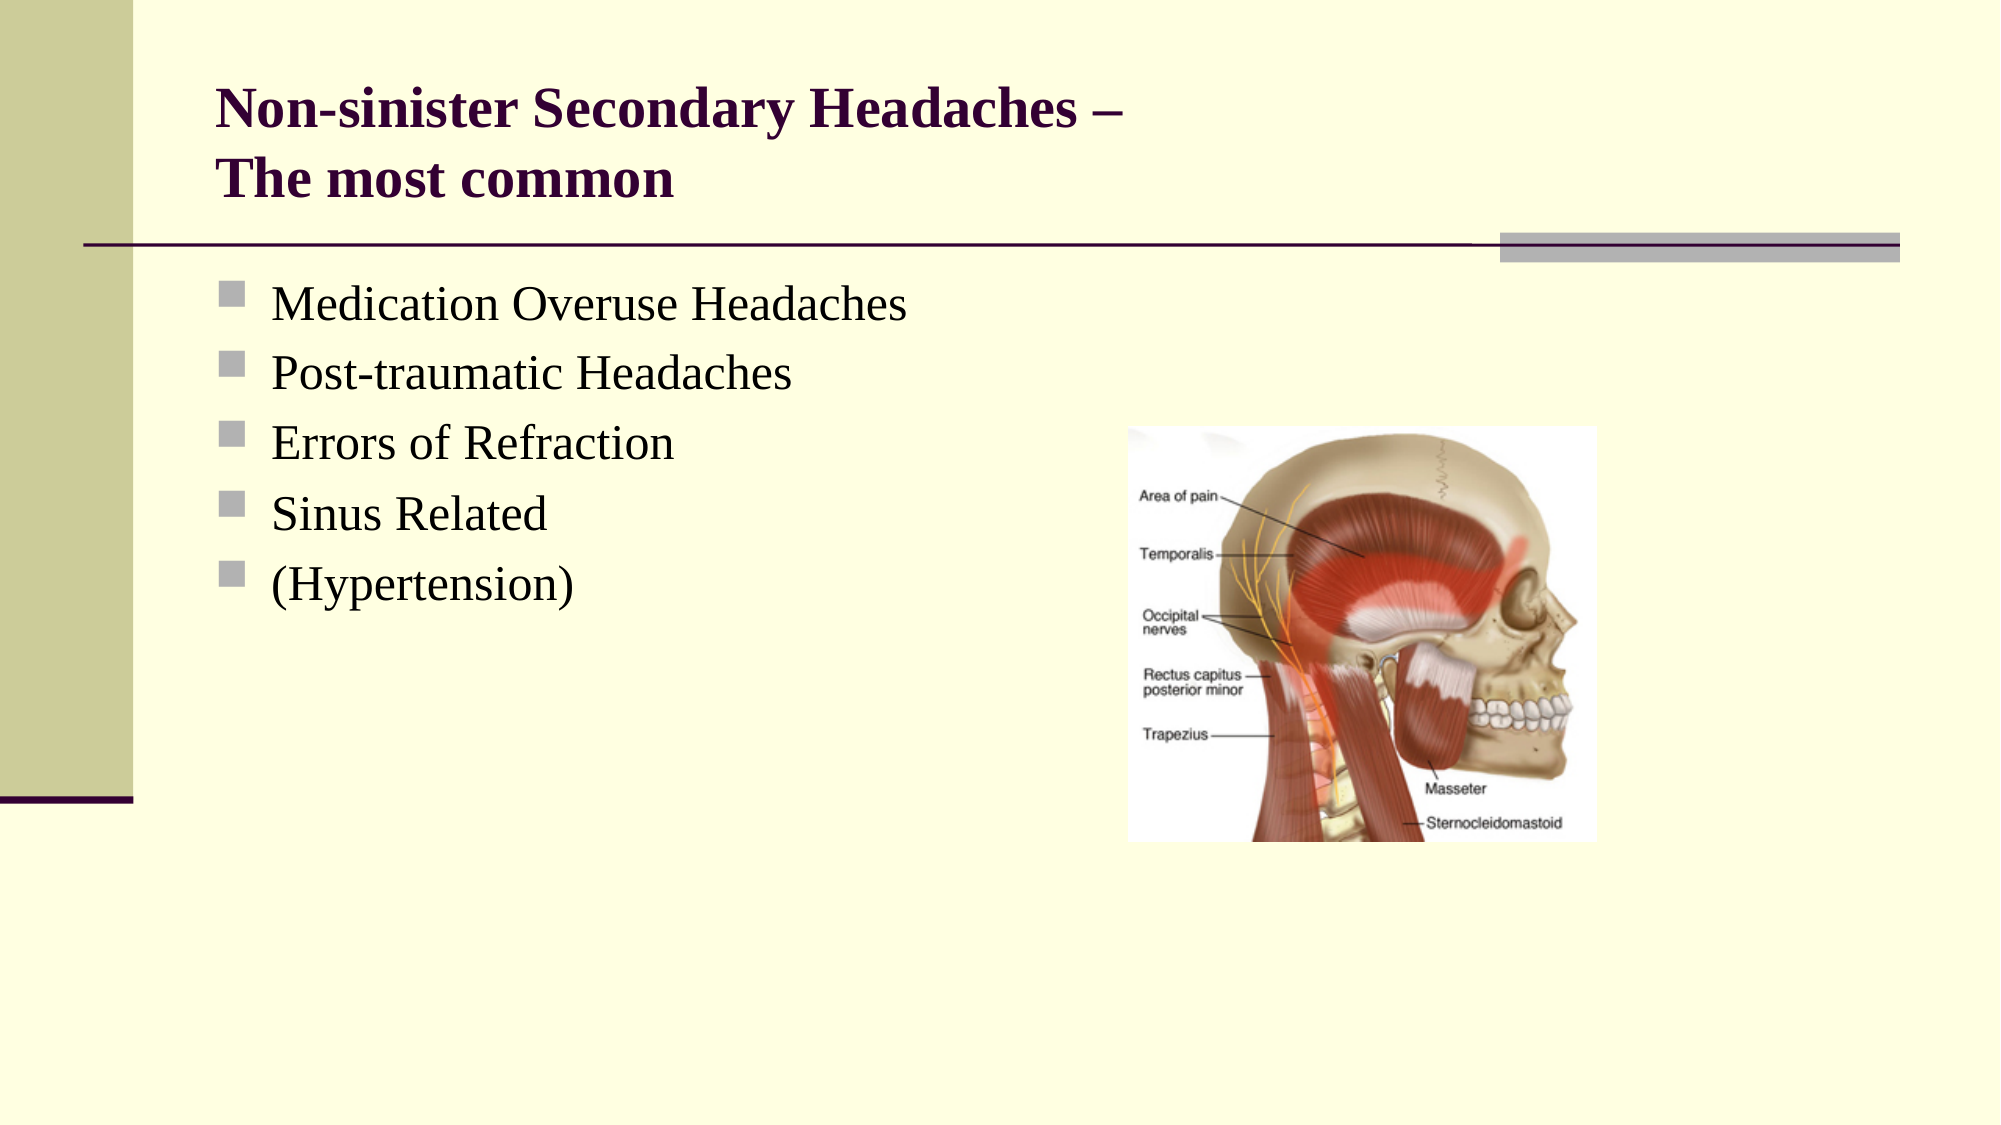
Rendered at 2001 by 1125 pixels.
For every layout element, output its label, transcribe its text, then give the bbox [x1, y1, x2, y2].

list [1127, 425, 1598, 843]
title Non-sinister Secondary Headaches – The most common [200, 45, 1900, 234]
list Medication Overuse Headaches Post-traumatic Headaches Errors of Refraction Sinus Related (Hypertension) [200, 262, 1034, 1006]
